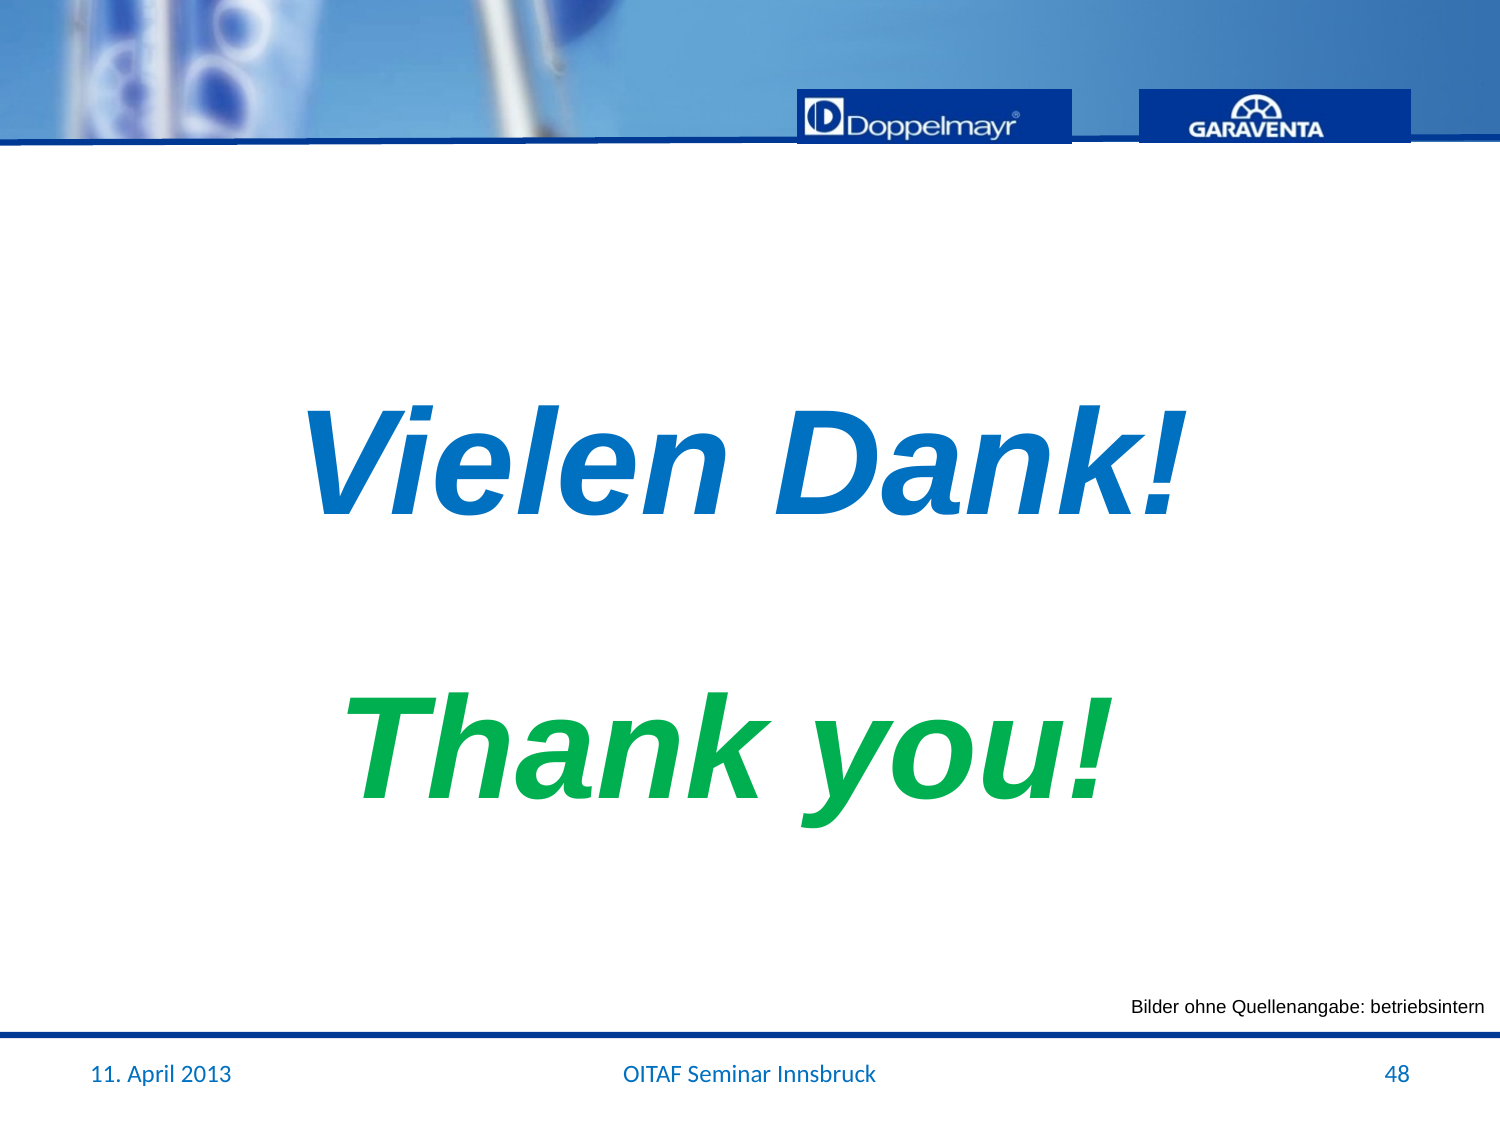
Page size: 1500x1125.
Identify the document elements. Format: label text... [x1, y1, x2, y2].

slide_number 48 [1074, 1042, 1425, 1103]
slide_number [75, 1042, 425, 1103]
text_box Bilder ohne Quellenangabe: betriebsintern [1116, 987, 1500, 1025]
picture [0, 0, 1500, 144]
text_box Thank you! [230, 645, 1223, 835]
subtitle Vielen Dank! [218, 267, 1269, 555]
footer OITAF Seminar Innsbruck [512, 1042, 988, 1103]
